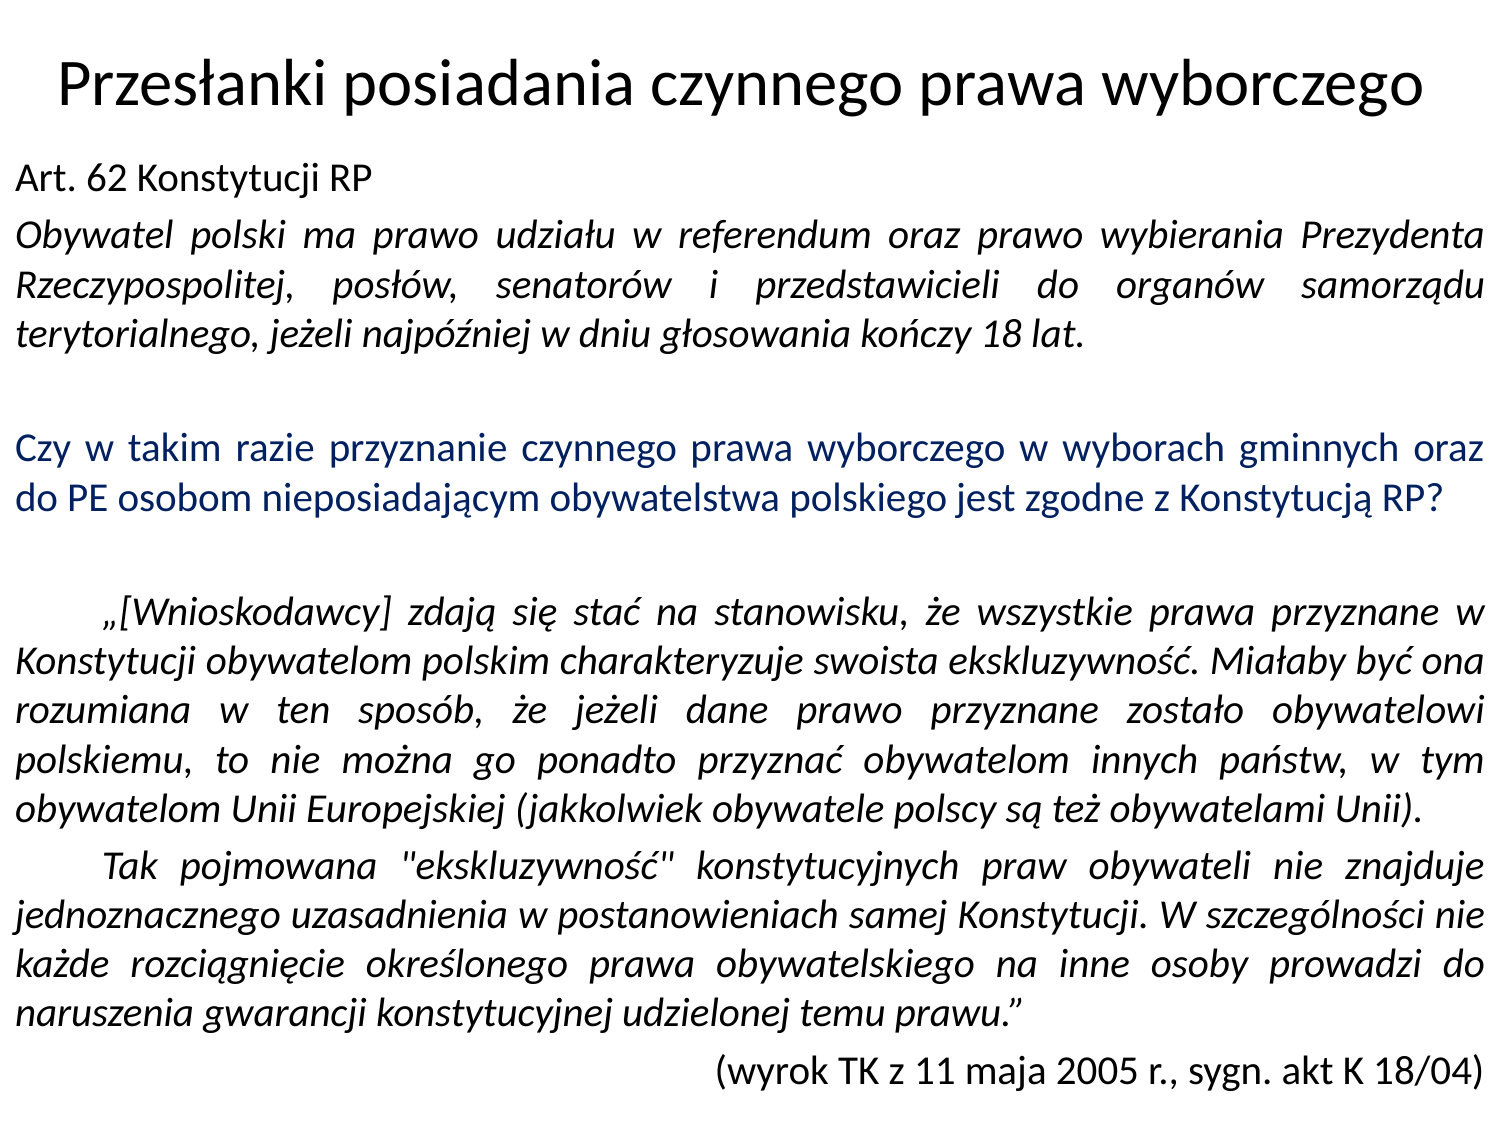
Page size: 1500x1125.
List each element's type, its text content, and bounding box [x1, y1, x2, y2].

list Przesłanki posiadania czynnego prawa wyborczego [0, 30, 1483, 143]
text_box [64, 30, 1415, 102]
text_box Art. 62 Konstytucji RP Obywatel polski ma prawo udziału w referendum oraz prawo wybierania Prezydenta Rzeczypospolitej, posłów, senatorów i przedstawicieli do organów samorządu terytorialnego, jeżeli najpóźniej w dniu głosowania kończy 18 lat. Czy w takim razie przyznanie czynnego prawa wyborczego w wyborach gminnych oraz do PE osobom nieposiadającym obywatelstwa polskiego jest zgodne z Konstytucją RP? „[Wnioskodawcy] zdają się stać na stanowisku, że wszystkie prawa przyznane w Konstytucji obywatelom polskim charakteryzuje swoista ekskluzywność. Miałaby być ona rozumiana w ten sposób, że jeżeli dane prawo przyznane zostało obywatelowi polskiemu, to nie można go ponadto przyznać obywatelom innych państw, w tym obywatelom Unii Europejskiej (jakkolwiek obywatele polscy są też obywatelami Unii). Tak pojmowana "ekskluzywność" konstytucyjnych praw obywateli nie znajduje jednoznacznego uzasadnienia w postanowieniach samej Konstytucji. W szczególności nie każde rozciągnięcie określonego prawa obywatelskiego na inne osoby prowadzi do naruszenia gwarancji konstytucyjnej udzielonej temu prawu.” (wyrok TK z 11 maja 2005 r., sygn. akt K 18/04) [0, 143, 1500, 1106]
